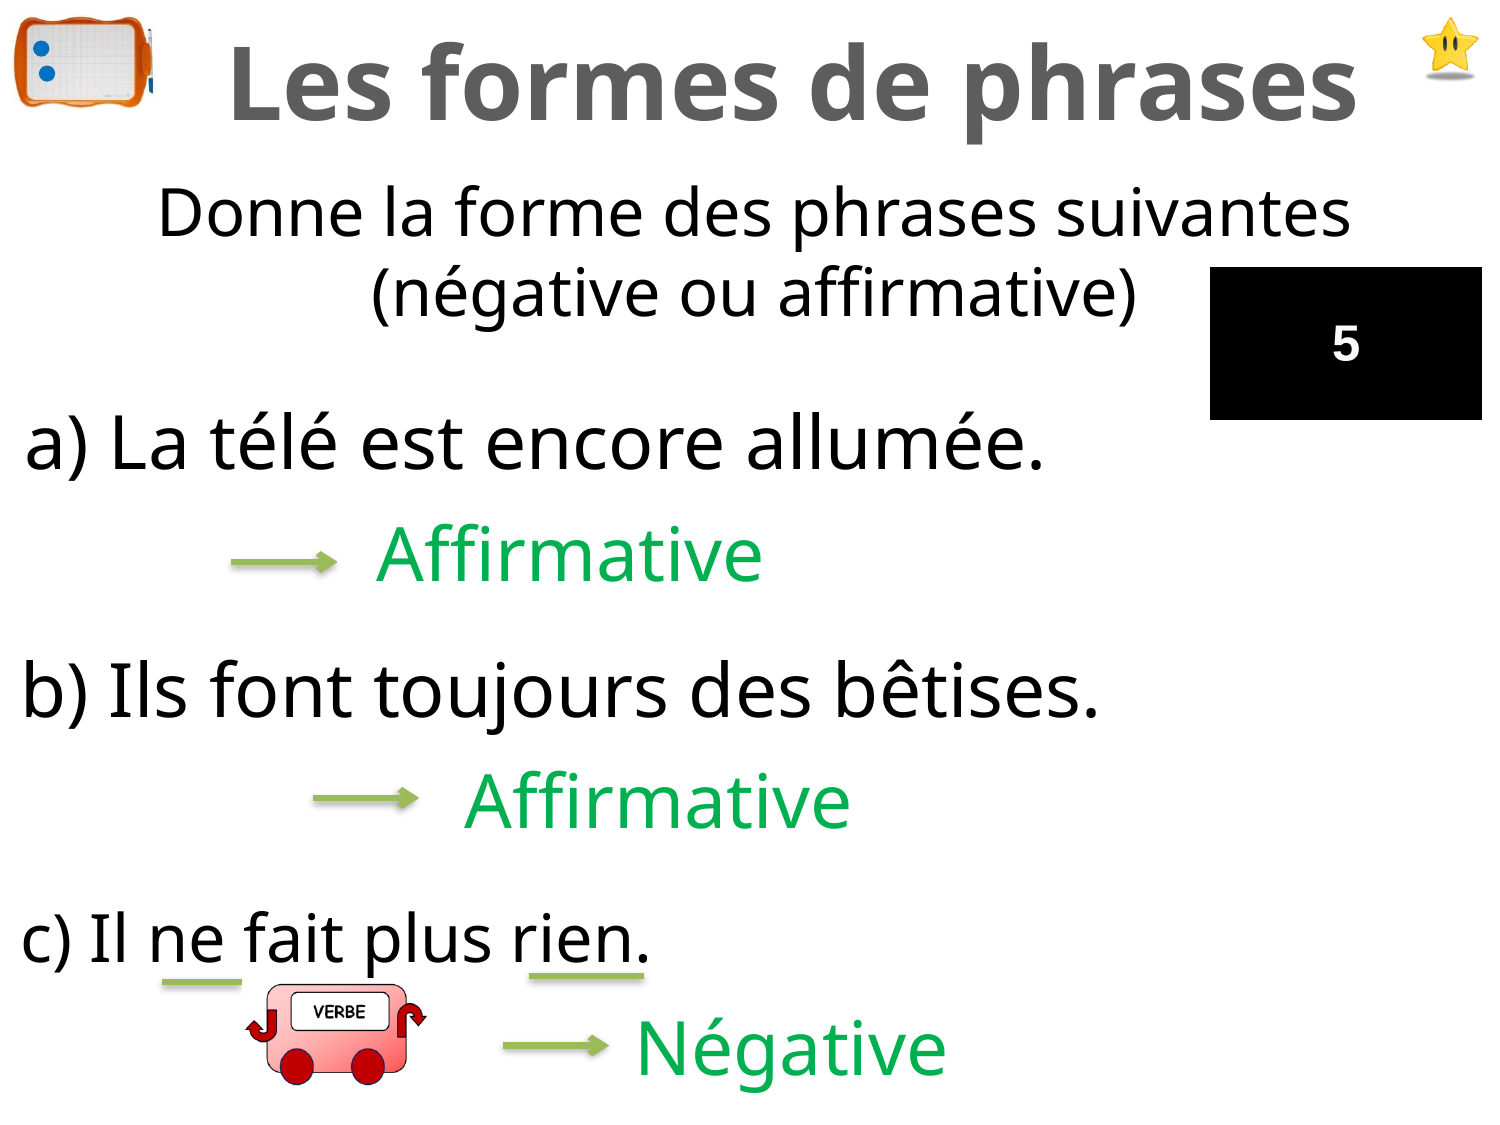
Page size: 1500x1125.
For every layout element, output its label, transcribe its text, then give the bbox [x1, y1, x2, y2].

text_box Affirmative [449, 726, 1187, 871]
text_box b) Ils font toujours des bêtises. [5, 597, 1455, 778]
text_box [1209, 266, 1483, 421]
text_box c) Il ne fait plus rien. [5, 846, 1455, 1026]
text_box Donne la forme des phrases suivantes (négative ou affirmative) [10, 173, 1500, 327]
text_box Affirmative [361, 479, 812, 624]
text_box Négative [619, 973, 1070, 1118]
title Les formes de phrases [208, 9, 1376, 149]
picture [1416, 15, 1483, 82]
picture [12, 15, 155, 109]
text_box a) La télé est encore allumée. [10, 349, 1459, 530]
picture [241, 981, 428, 1089]
